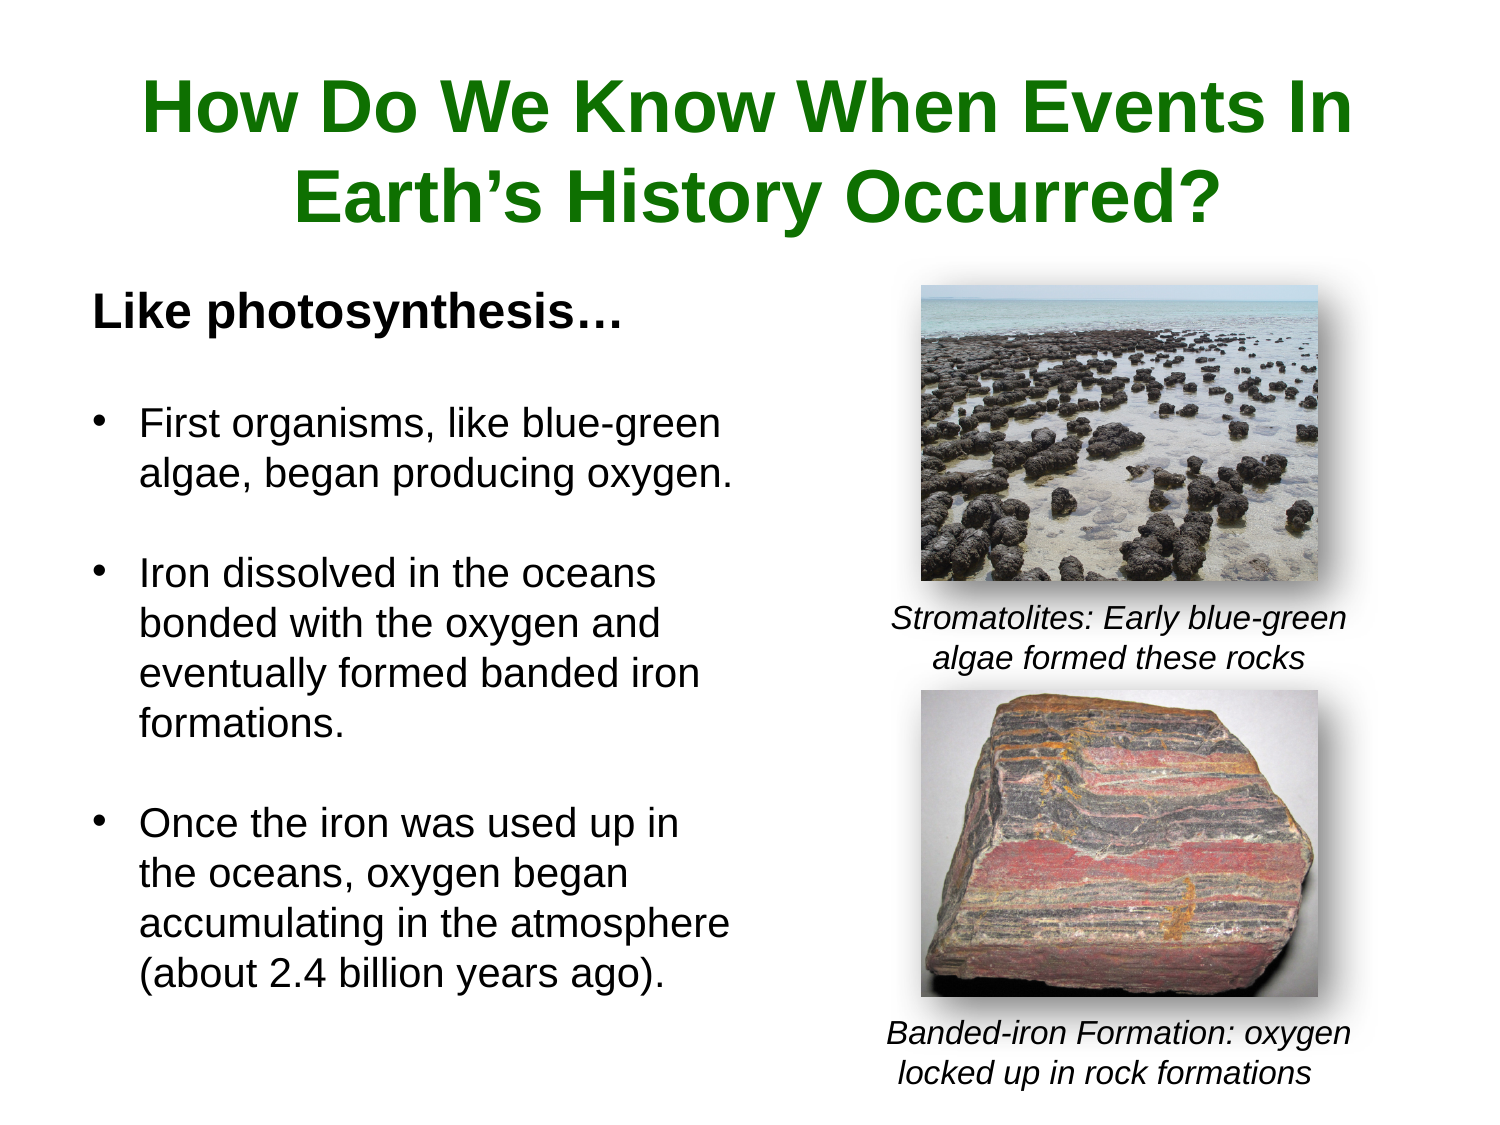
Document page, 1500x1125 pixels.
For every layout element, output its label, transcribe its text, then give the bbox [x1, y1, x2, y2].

text_box Like photosynthesis… [77, 271, 759, 347]
text_box Banded-iron Formation: oxygen locked up in rock formations [855, 1004, 1384, 1099]
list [921, 690, 1318, 997]
picture [921, 285, 1318, 581]
text_box Stromatolites: Early blue-green algae formed these rocks [855, 588, 1384, 684]
text_box How Do We Know When Events In Earth’s History Occurred? [126, 50, 1392, 246]
text_box First organisms, like blue-green algae, began producing oxygen. Iron dissolved in the oceans bonded with the oxygen and eventually formed banded iron formations. Once the iron was used up in the oceans, oxygen began accumulating in the atmosphere (about 2.4 billion years ago). [77, 388, 759, 1004]
